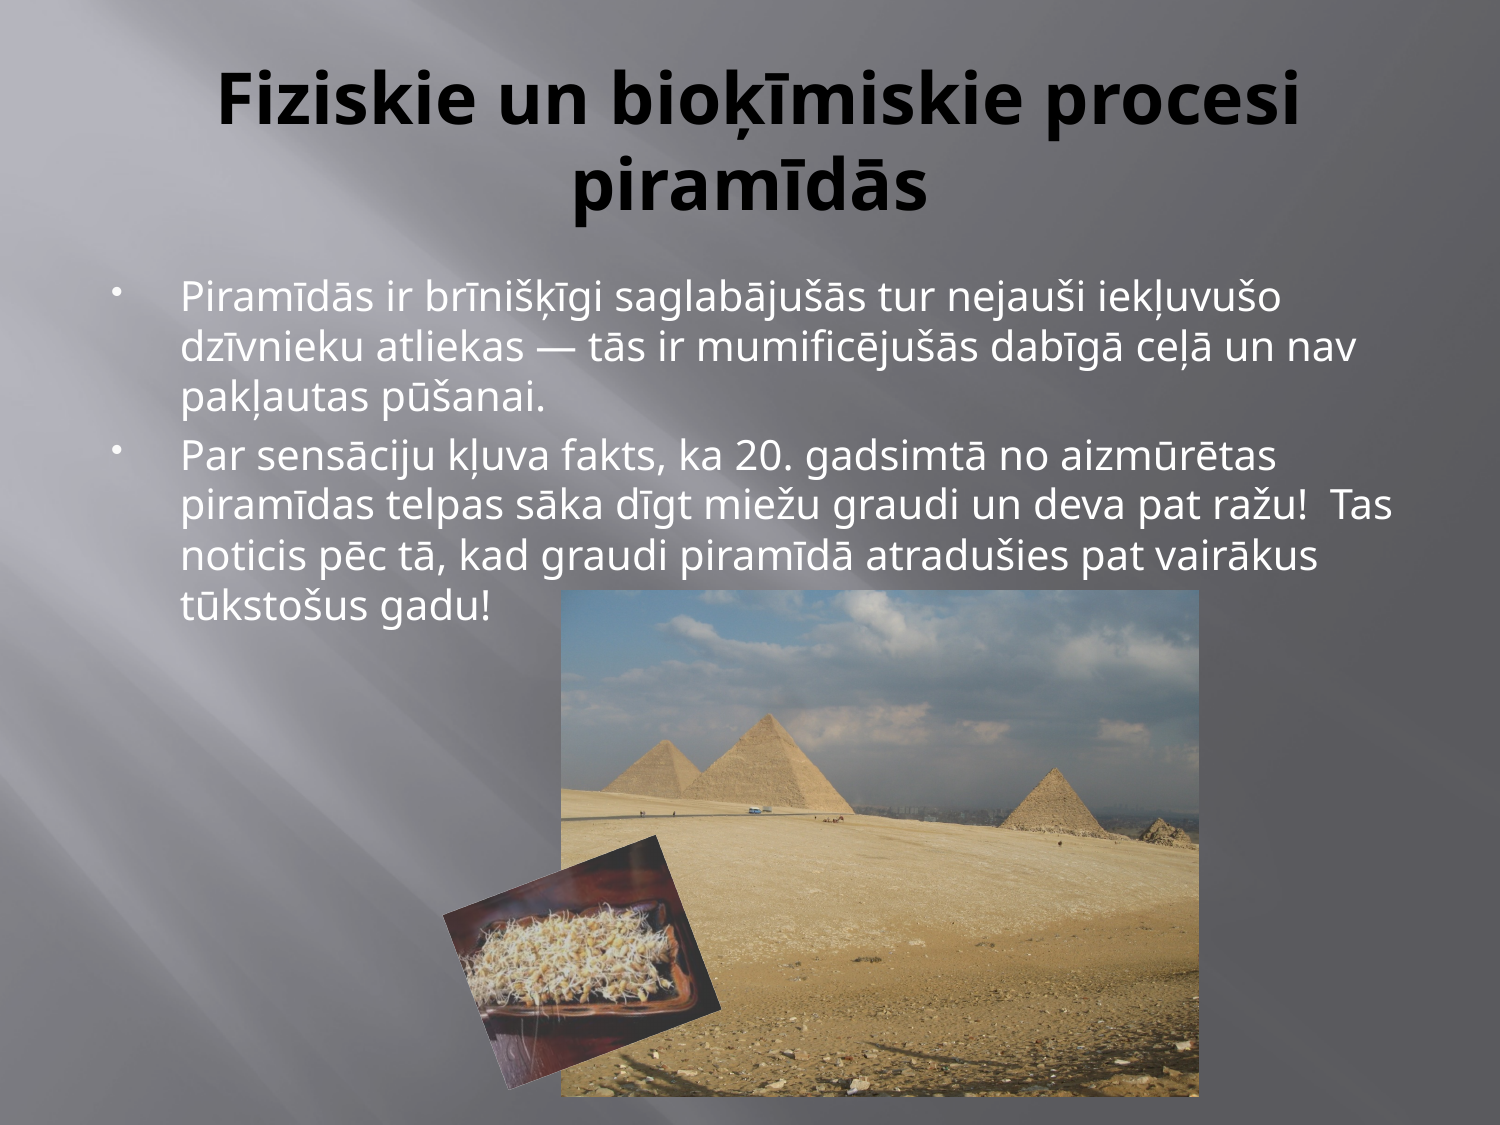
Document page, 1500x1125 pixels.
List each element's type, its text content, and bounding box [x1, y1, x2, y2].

picture [468, 590, 1200, 1098]
list Piramīdās ir brīnišķīgi saglabājušās tur nejauši iekļuvušo dzīvnieku atliekas — tās ir mumificējušās dabīgā ceļā un nav pakļautas pūšanai. Par sensāciju kļuva fakts, ka 20. gadsimtā no aizmūrētas piramīdas telpas sāka dīgt miežu graudi un deva pat ražu! Tas noticis pēc tā, kad graudi piramīdā atradušies pat vairākus tūkstošus gadu! [75, 262, 1425, 1035]
title Fiziskie un bioķīmiskie procesi piramīdās [75, 45, 1425, 233]
